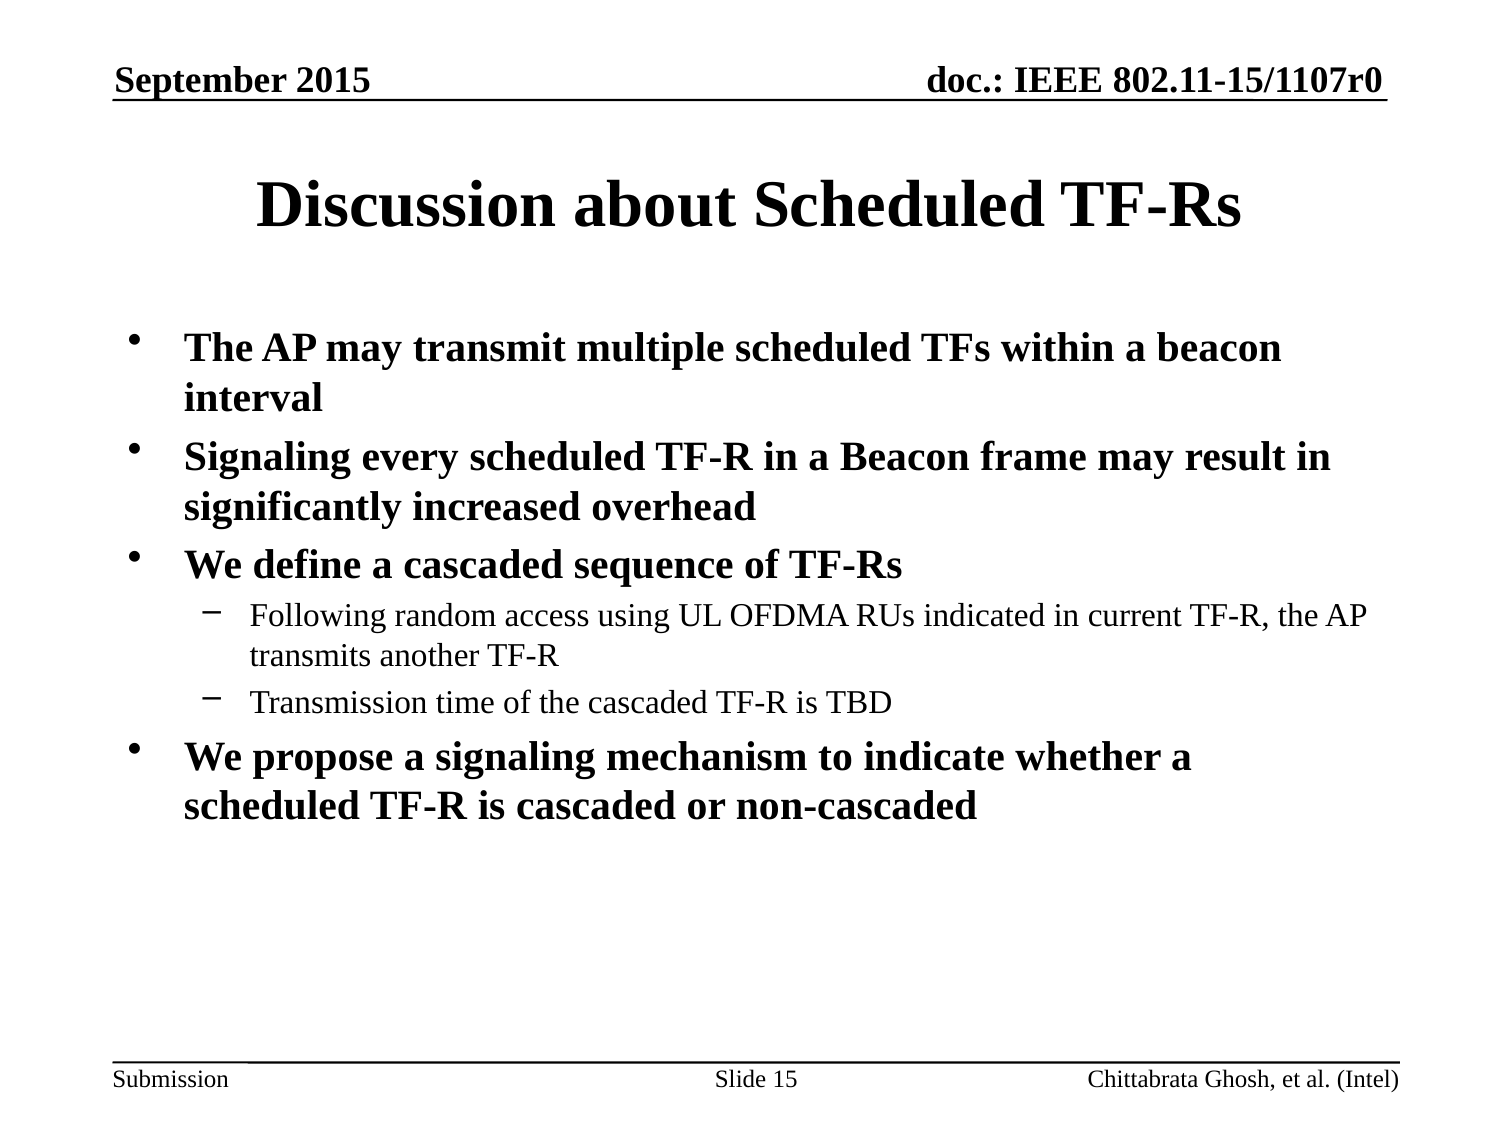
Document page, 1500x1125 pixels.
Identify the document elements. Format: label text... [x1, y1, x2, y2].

list The AP may transmit multiple scheduled TFs within a beacon interval Signaling every scheduled TF-R in a Beacon frame may result in significantly increased overhead We define a cascaded sequence of TF-Rs Following random access using UL OFDMA RUs indicated in current TF-R, the AP transmits another TF-R Transmission time of the cascaded TF-R is TBD We propose a signaling mechanism to indicate whether a scheduled TF-R is cascaded or non-cascaded [112, 312, 1388, 988]
slide_number Slide 15 [712, 1061, 800, 1093]
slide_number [114, 54, 374, 101]
title Discussion about Scheduled TF-Rs [112, 112, 1388, 288]
text_box Chittabrata Ghosh, et al. (Intel) [1087, 1062, 1400, 1093]
